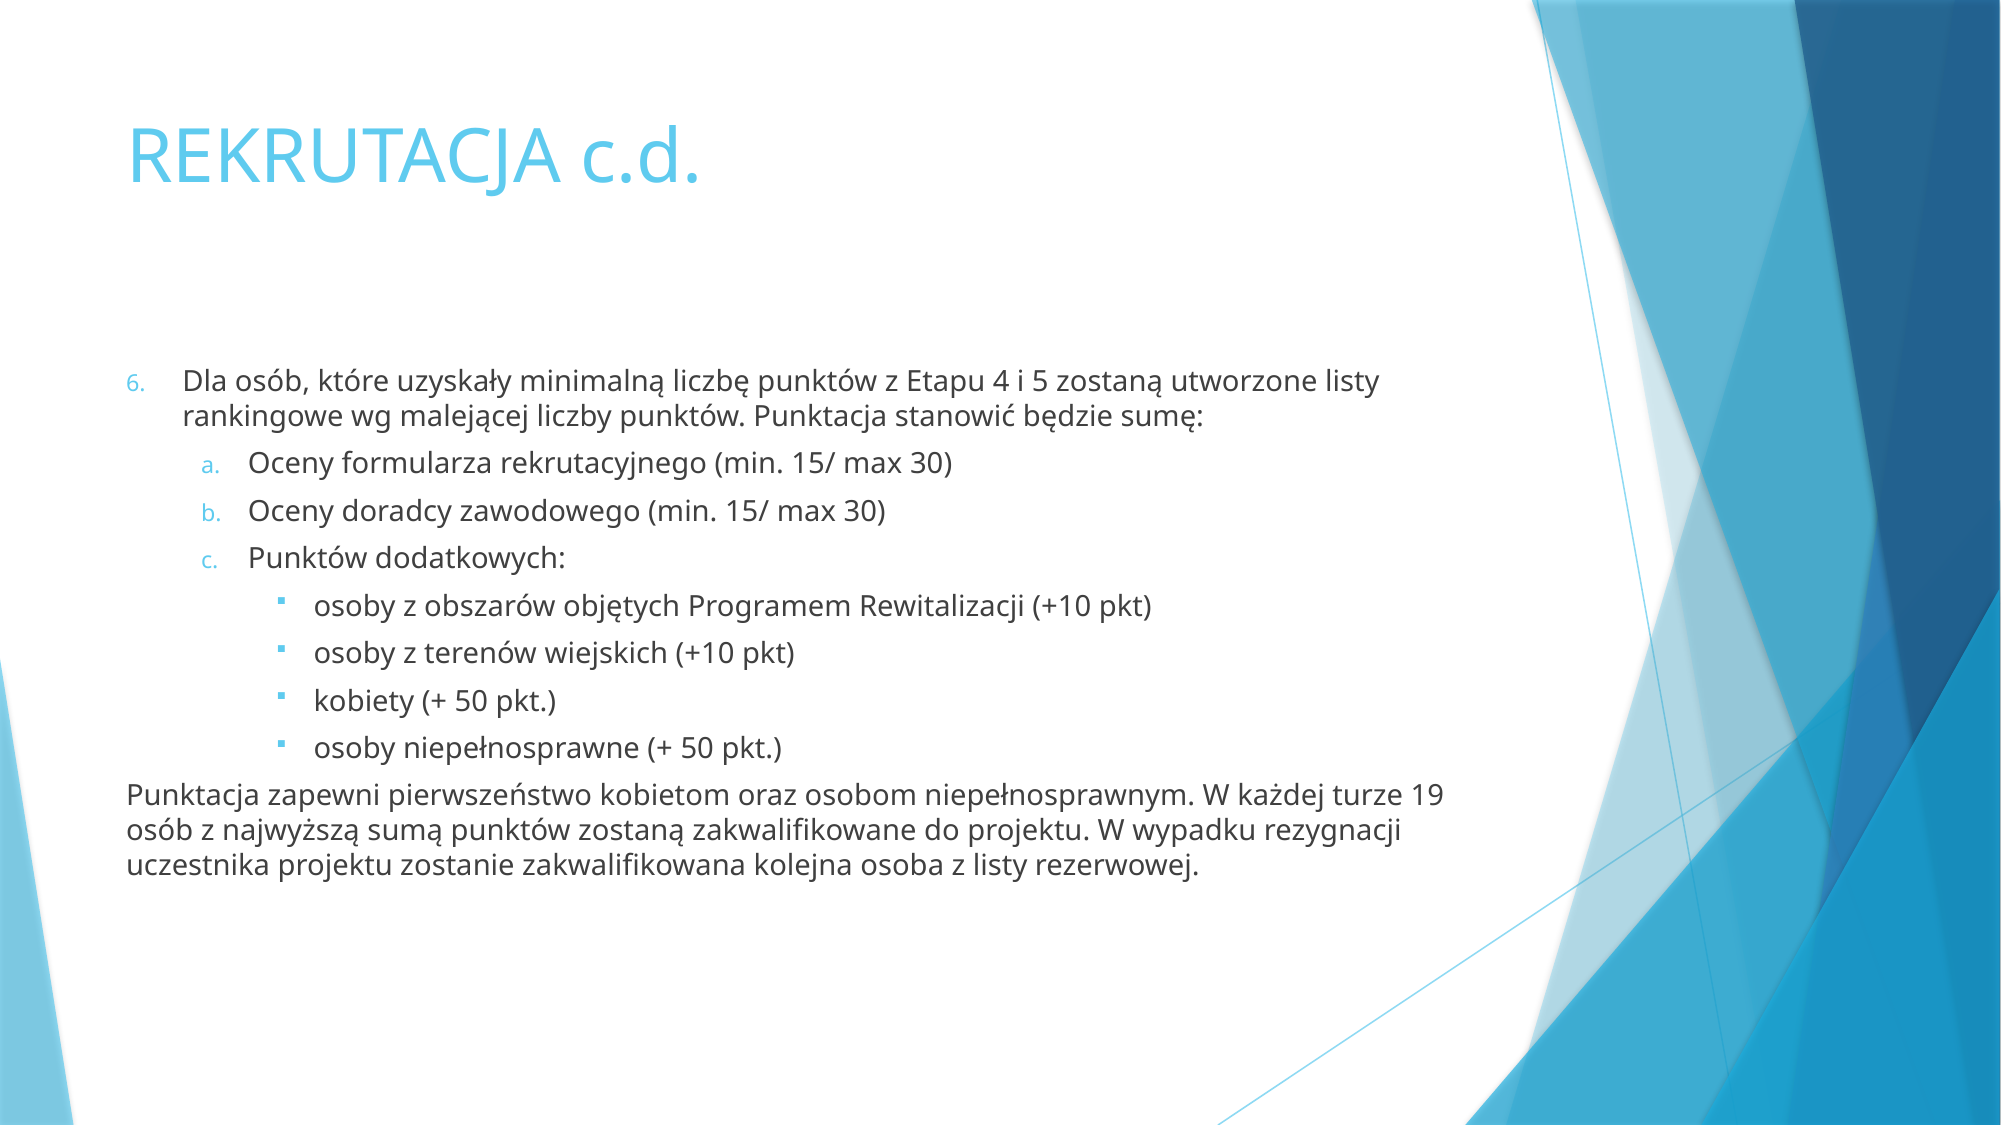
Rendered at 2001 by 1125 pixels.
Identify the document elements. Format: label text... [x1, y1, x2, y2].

title REKRUTACJA c.d. [111, 99, 1522, 317]
list Dla osób, które uzyskały minimalną liczbę punktów z Etapu 4 i 5 zostaną utworzone listy rankingowe wg malejącej liczby punktów. Punktacja stanowić będzie sumę: Oceny formularza rekrutacyjnego (min. 15/ max 30) Oceny doradcy zawodowego (min. 15/ max 30) Punktów dodatkowych: osoby z obszarów objętych Programem Rewitalizacji (+10 pkt) osoby z terenów wiejskich (+10 pkt) kobiety (+ 50 pkt.) osoby niepełnosprawne (+ 50 pkt.) Punktacja zapewni pierwszeństwo kobietom oraz osobom niepełnosprawnym. W każdej turze 19 osób z najwyższą sumą punktów zostaną zakwalifikowane do projektu. W wypadku rezygnacji uczestnika projektu zostanie zakwalifikowana kolejna osoba z listy rezerwowej. [111, 354, 1522, 992]
